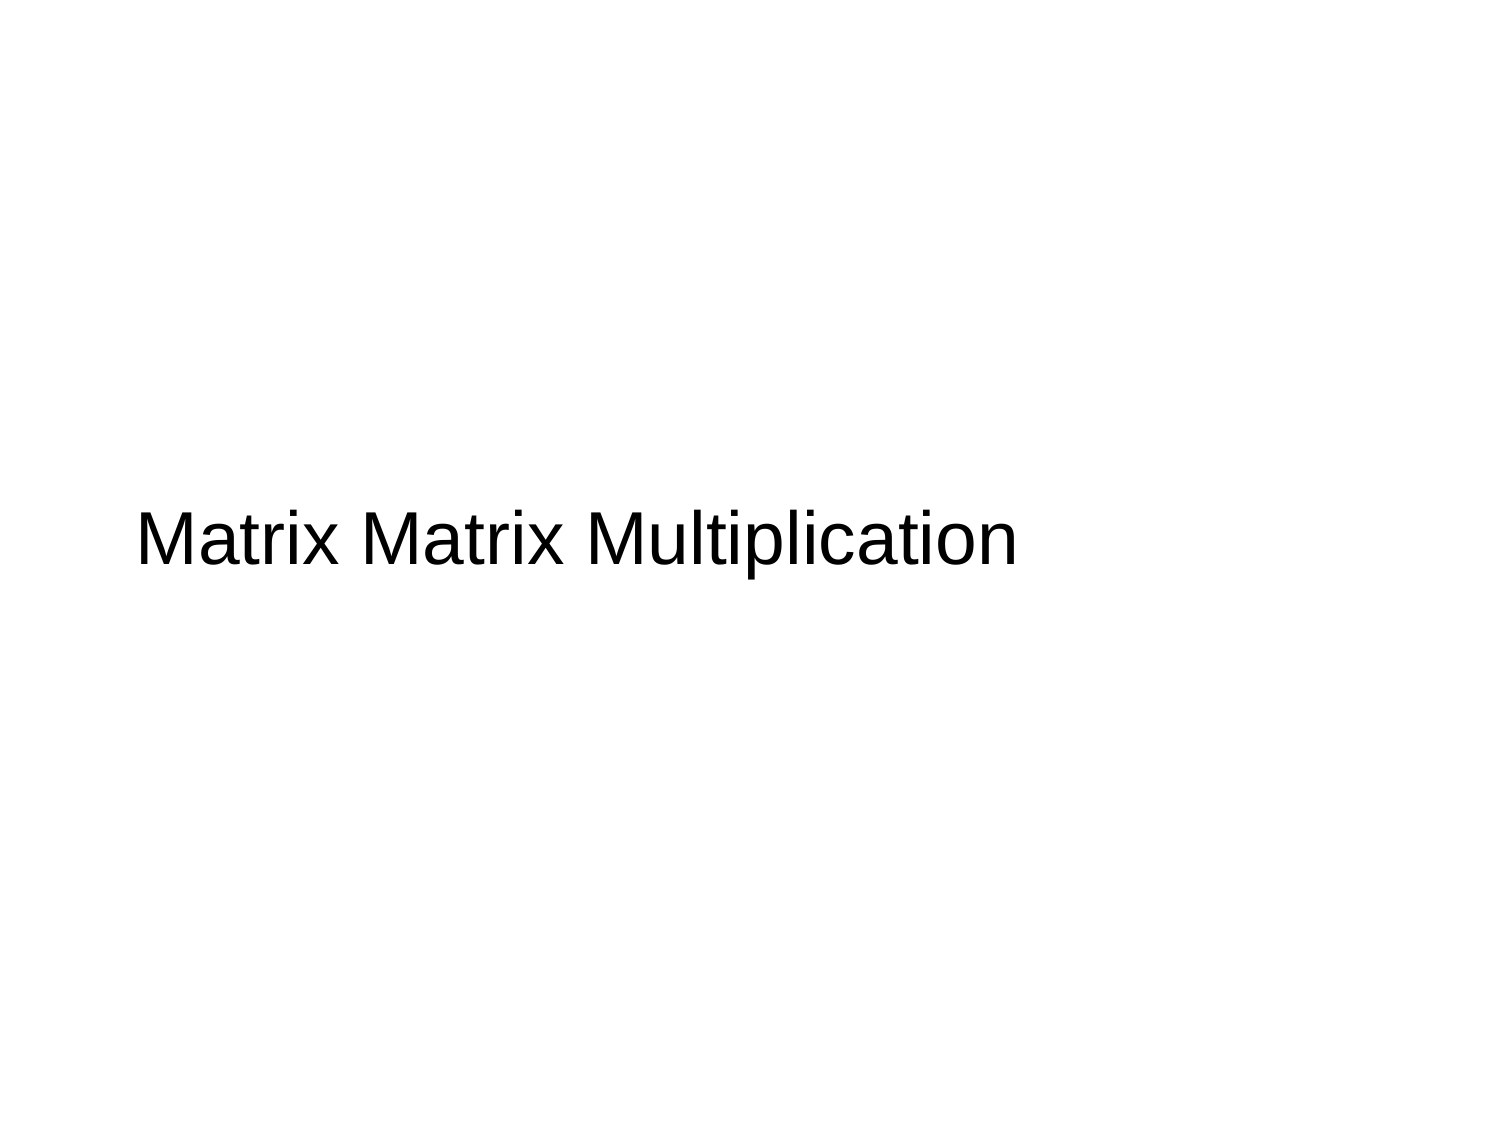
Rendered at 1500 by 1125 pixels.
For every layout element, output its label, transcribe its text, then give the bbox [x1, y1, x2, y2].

title Matrix Matrix Multiplication [120, 481, 1396, 723]
